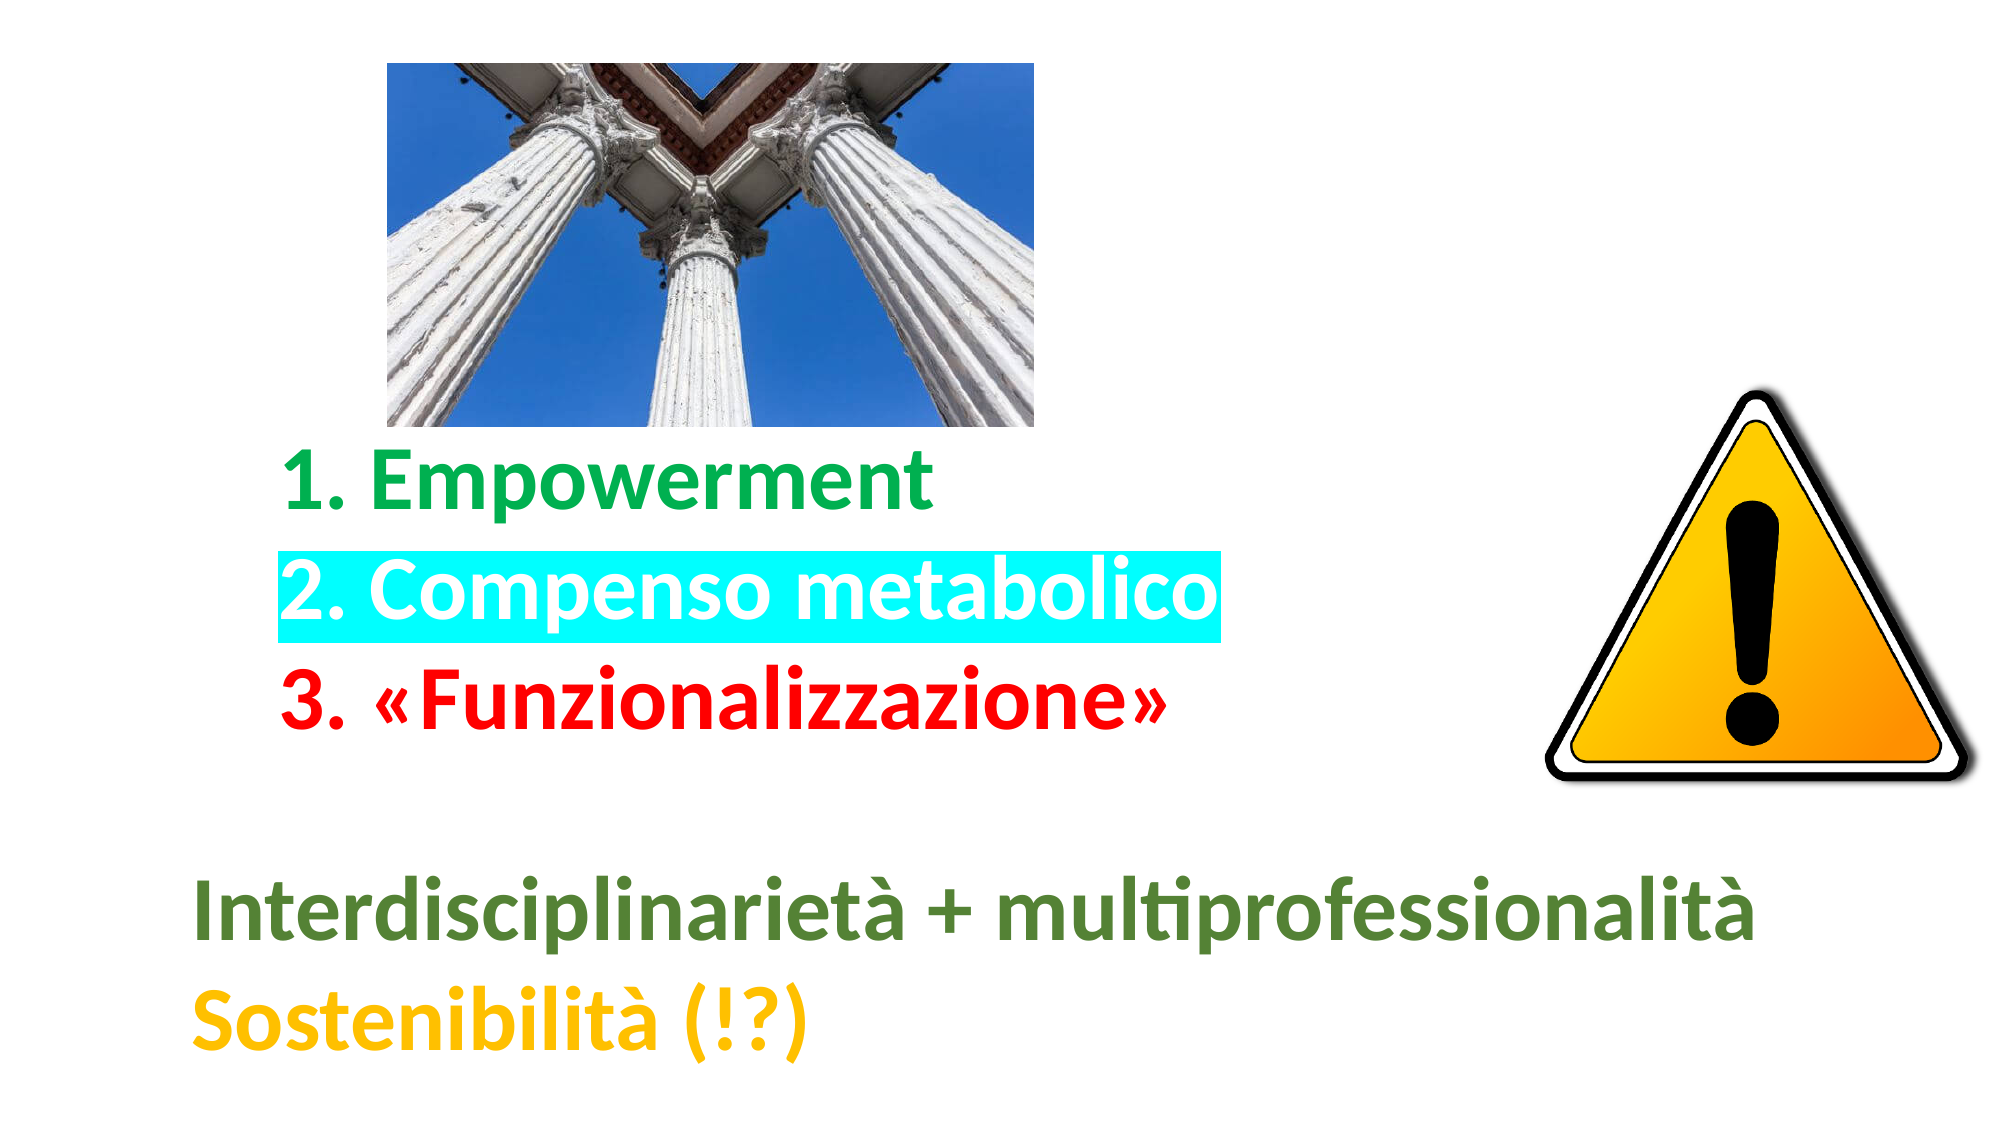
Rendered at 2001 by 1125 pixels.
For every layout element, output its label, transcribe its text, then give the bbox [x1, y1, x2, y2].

text_box Interdisciplinarietà + multiprofessionalità Sostenibilità (!?) [177, 841, 1811, 1077]
picture [1542, 380, 1984, 790]
text_box 1. Empowerment 2. Compenso metabolico 3. «Funzionalizzazione» [263, 410, 1331, 756]
picture [387, 63, 1034, 428]
